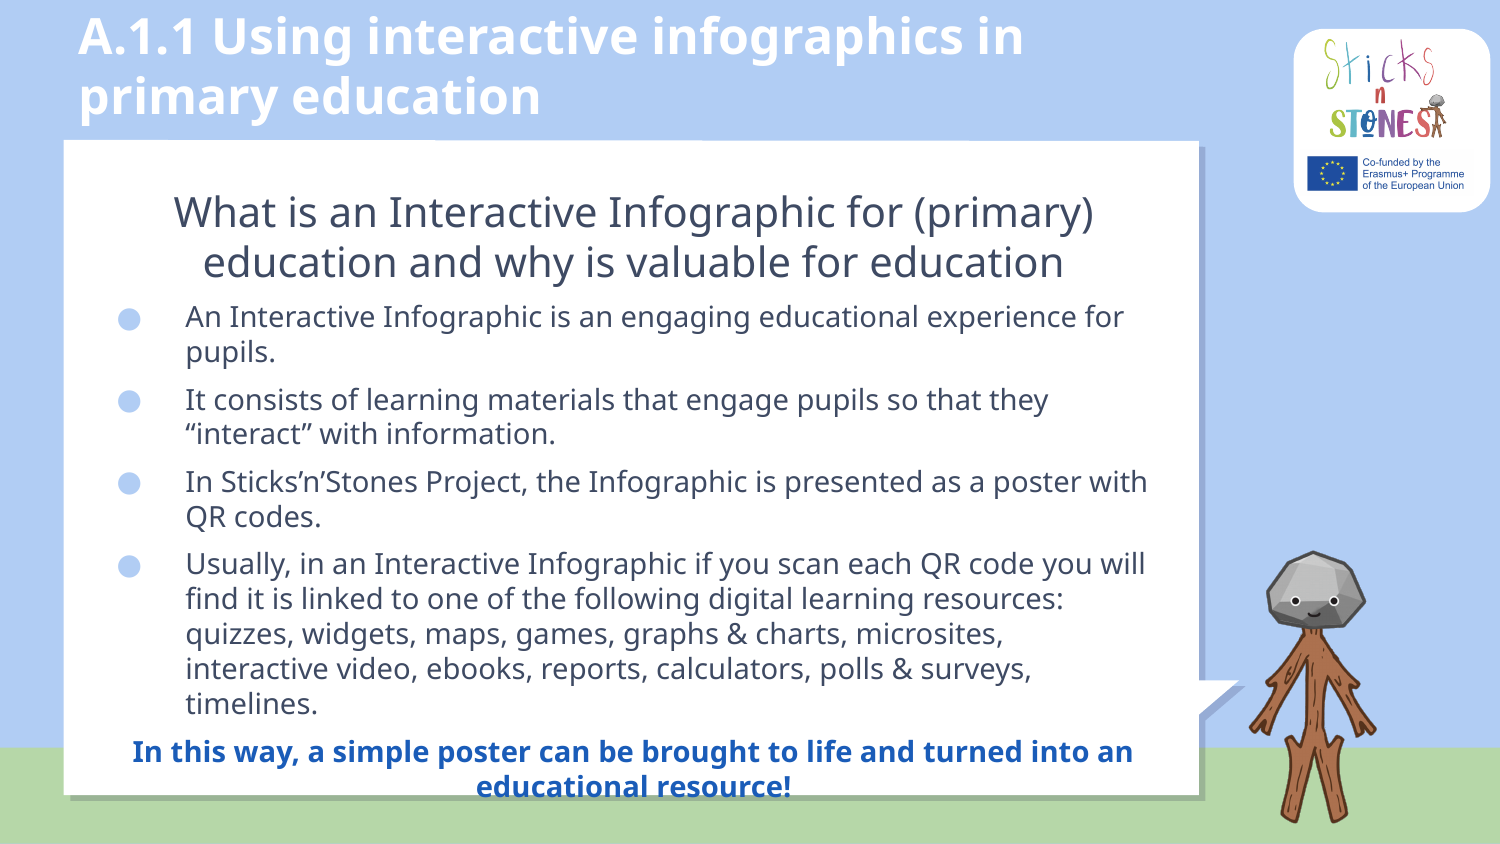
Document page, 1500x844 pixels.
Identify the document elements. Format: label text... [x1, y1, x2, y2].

picture [1300, 149, 1474, 196]
picture [1117, 498, 1500, 844]
title A.1.1 Using interactive infographics in primary education [63, 0, 1200, 140]
picture [1323, 38, 1448, 139]
list What is an Interactive Infographic for (primary) education and why is valuable for education An Interactive Infographic is an engaging educational experience for pupils. It consists of learning materials that engage pupils so that they “interact” with information. In Sticks’n’Stones Project, the Infographic is presented as a poster with QR codes. Usually, in an Interactive Infographic if you scan each QR code you will find it is linked to one of the following digital learning resources: quizzes, widgets, maps, games, graphs & charts, microsites, interactive video, ebooks, reports, calculators, polls & surveys, timelines. In this way, a simple poster can be brought to life and turned into an educational resource! [95, 170, 1166, 781]
